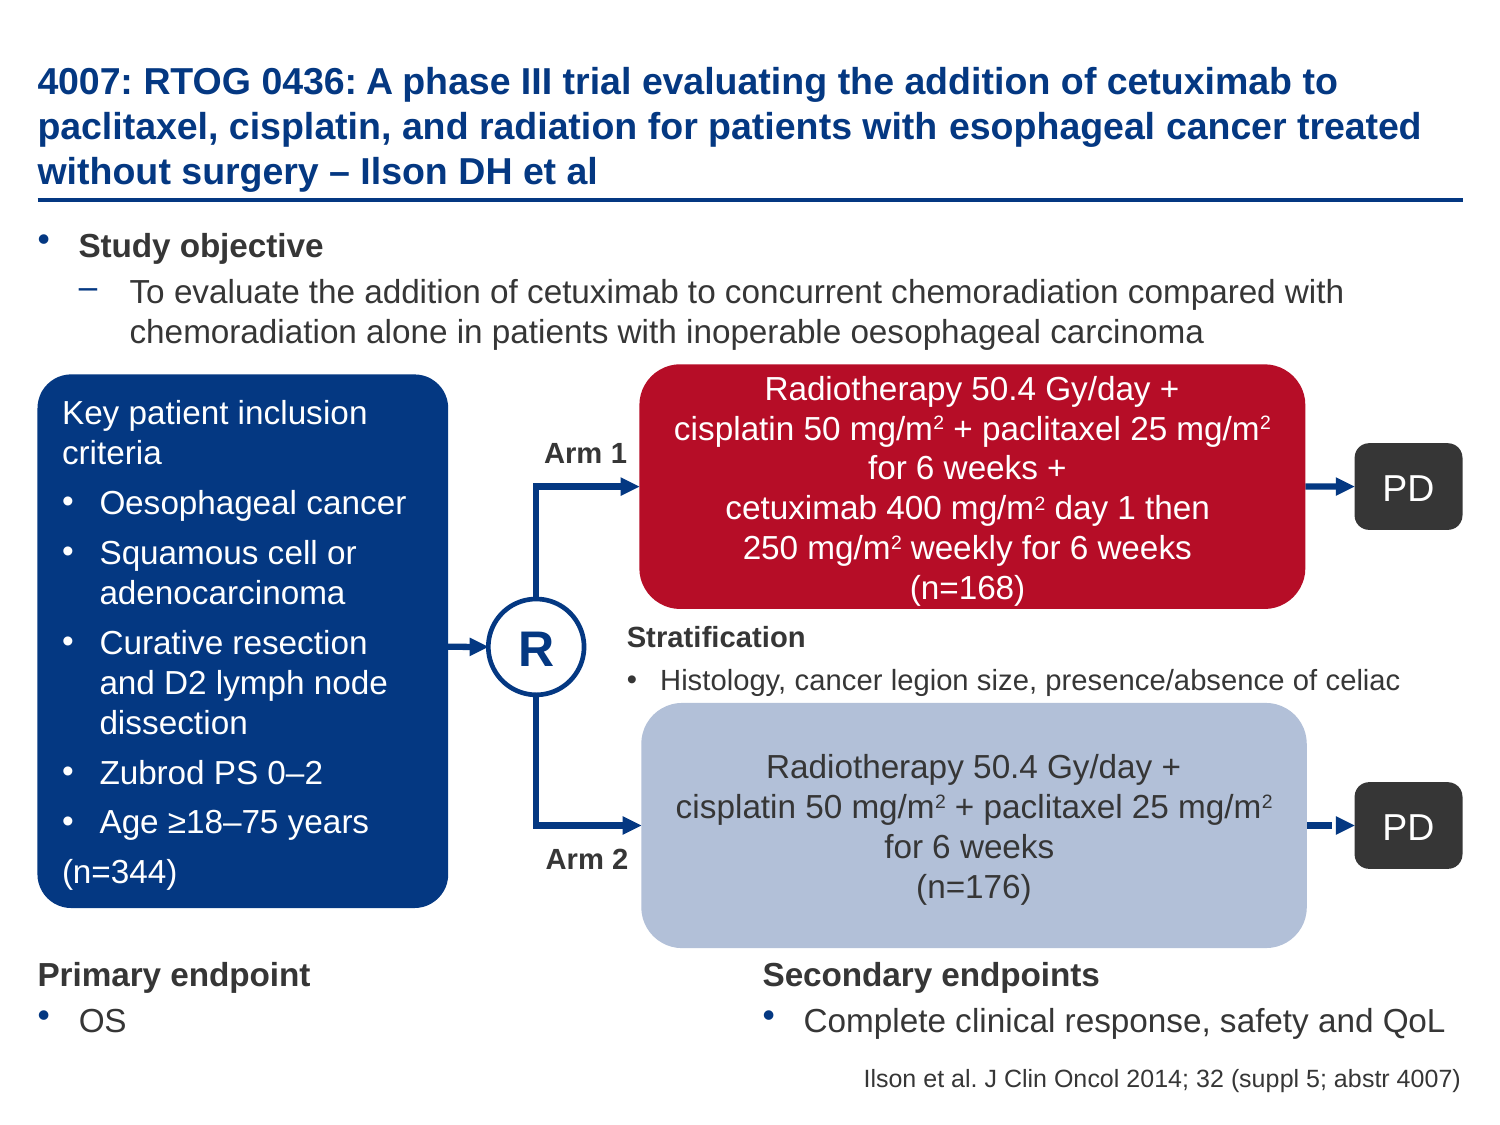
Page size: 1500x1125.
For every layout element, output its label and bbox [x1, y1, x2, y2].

list [37, 945, 738, 1099]
list [762, 945, 1463, 1099]
text_box [863, 1062, 1463, 1093]
text_box [37, 216, 1463, 909]
text_box [523, 610, 1486, 949]
title [37, 37, 1463, 192]
